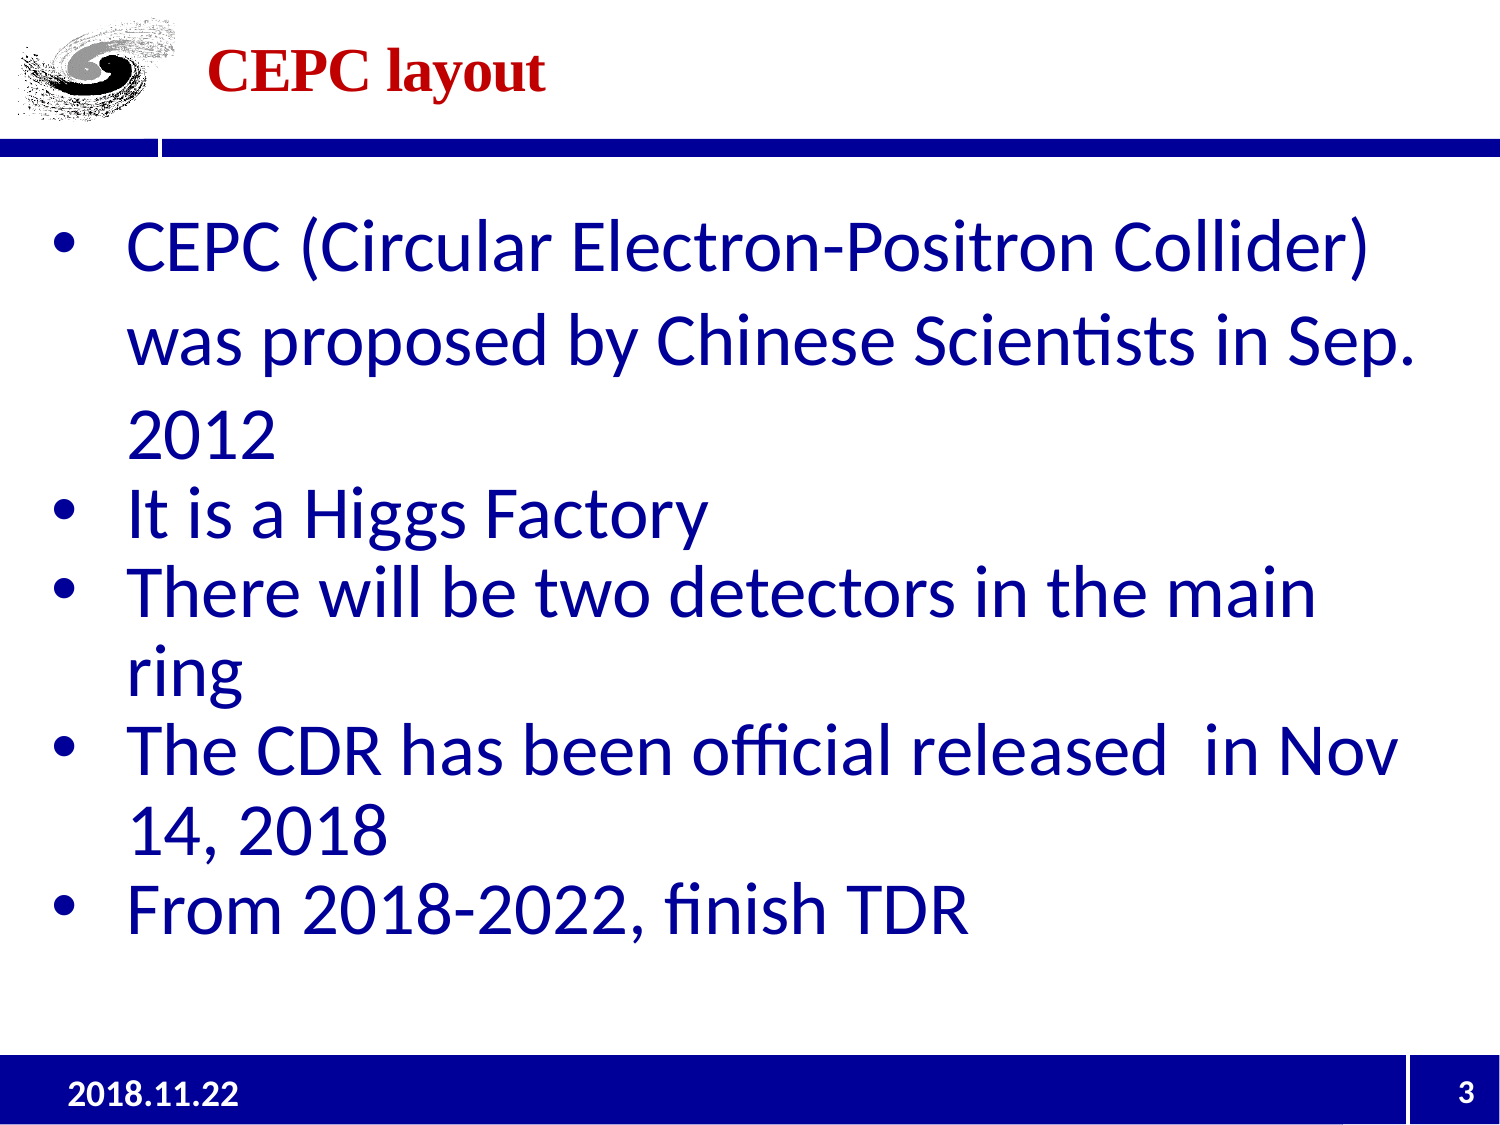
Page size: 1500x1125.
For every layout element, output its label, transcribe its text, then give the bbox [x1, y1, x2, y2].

text_box CEPC (Circular Electron-Positron Collider) was proposed by Chinese Scientists in Sep. 2012 It is a Higgs Factory There will be two detectors in the main ring The CDR has been official released in Nov 14, 2018 From 2018-2022, finish TDR [36, 185, 1455, 957]
title CEPC layout [191, 17, 1282, 127]
picture [18, 17, 175, 122]
